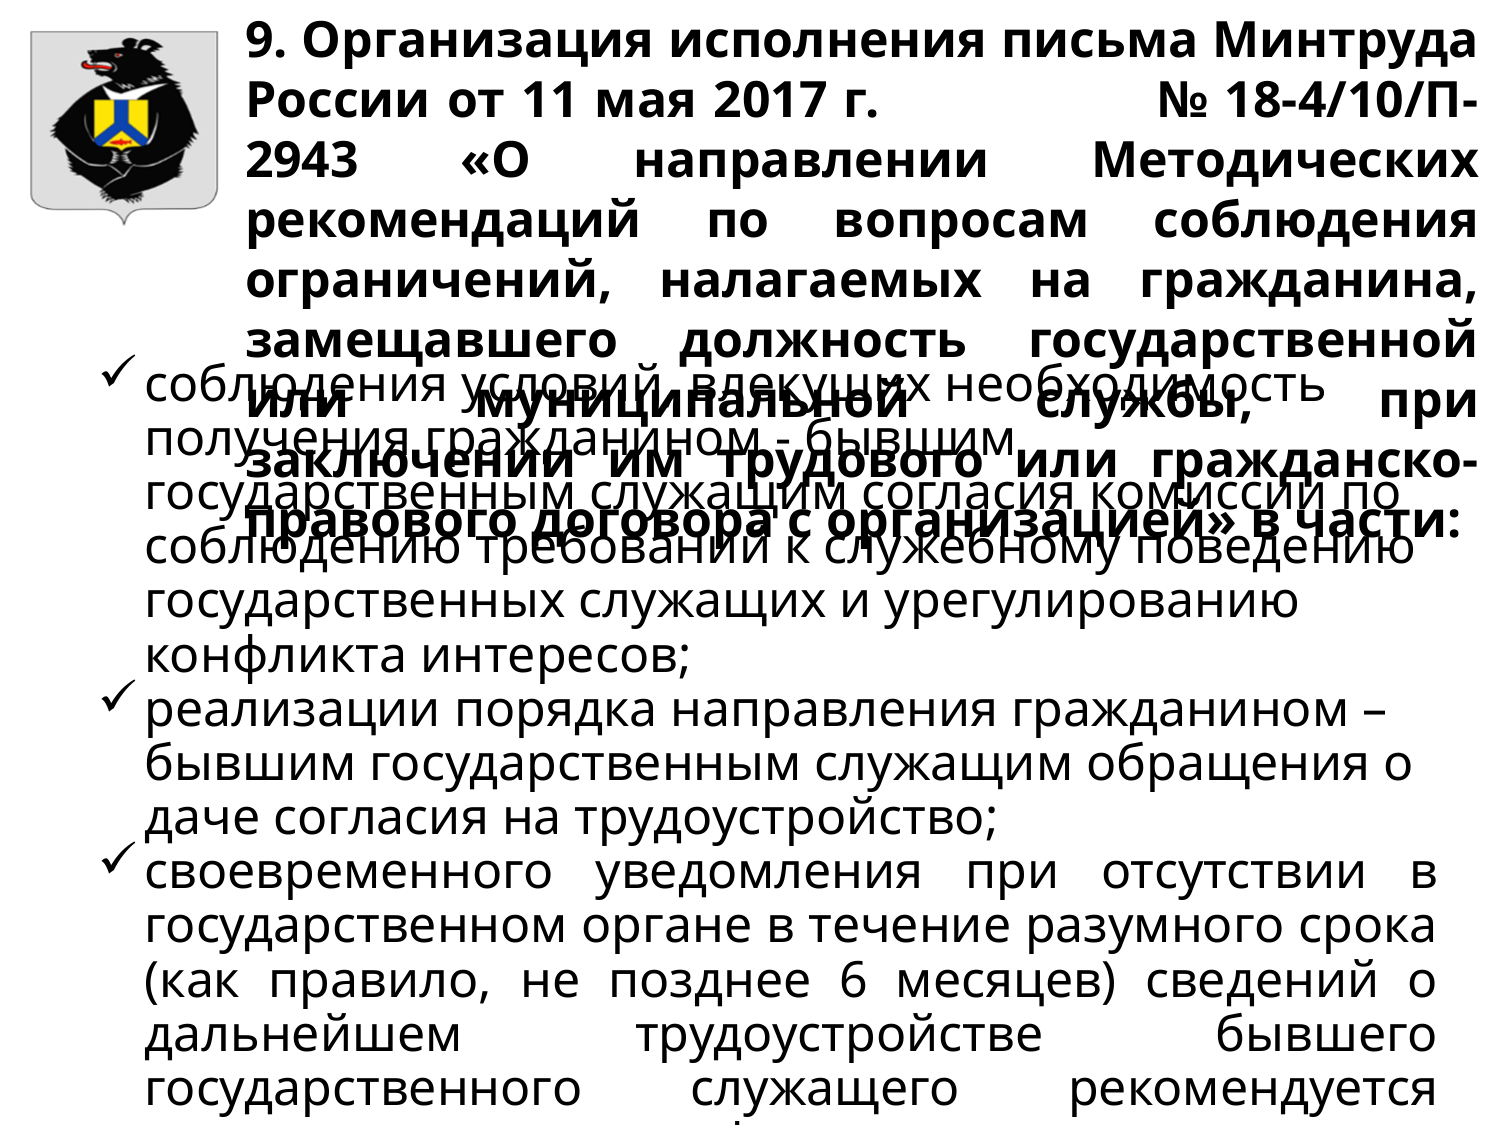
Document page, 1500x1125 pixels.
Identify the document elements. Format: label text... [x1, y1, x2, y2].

text_box соблюдения условий, влекущих необходимость получения гражданином - бывшим государственным служащим согласия комиссии по соблюдению требований к служебному поведению государственных служащих и урегулированию конфликта интересов; реализации порядка направления гражданином – бывшим государственным служащим обращения о даче согласия на трудоустройство; своевременного уведомления при отсутствии в государственном органе в течение разумного срока (как правило, не позднее 6 месяцев) сведений о дальнейшем трудоустройстве бывшего государственного служащего рекомендуется соответствующую информацию направлять в органы прокуратуры по месту нахождения органа. [83, 349, 1454, 1125]
picture [29, 30, 219, 228]
text_box 9. Организация исполнения письма Минтруда России от 11 мая 2017 г. № 18-4/10/П-2943 «О направлении Методических рекомендаций по вопросам соблюдения ограничений, налагаемых на гражданина, замещавшего должность государственной или муниципальной службы, при заключении им трудового или гражданско-правового договора с организацией» в части: [230, 0, 1495, 555]
